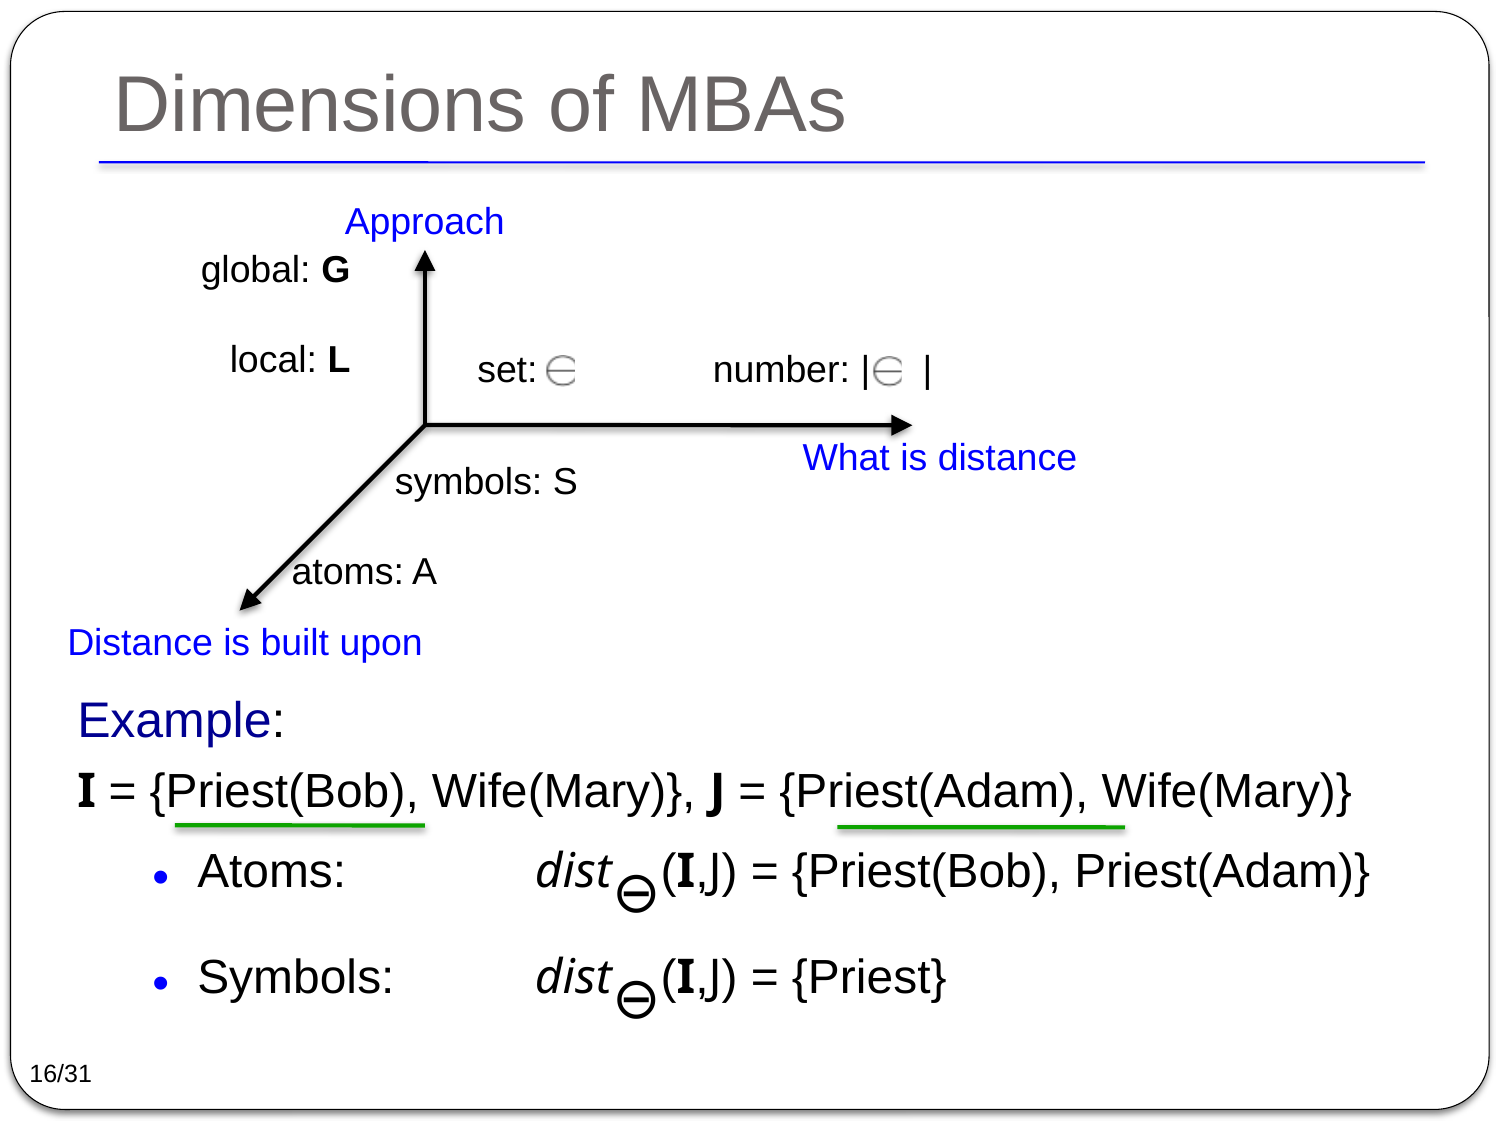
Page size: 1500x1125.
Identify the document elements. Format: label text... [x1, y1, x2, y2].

text_box Distance is built upon [52, 610, 438, 671]
title Dimensions of MBAs [98, 45, 1425, 163]
text_box global: G local: L [174, 237, 366, 388]
text_box Example: I = {Priest(Bob), Wife(Mary)}, J = {Priest(Adam), Wife(Mary)} Atoms: dist⊖(I,J) = {Priest(Bob), Priest(Adam)} Symbols: dist⊖(I,J) = {Priest} [62, 680, 1427, 1050]
text_box symbols: S atoms: A [276, 449, 768, 600]
text_box Approach [330, 189, 520, 250]
picture [872, 356, 902, 388]
text_box 16/31 [7, 1050, 108, 1095]
text_box set: ⊖ number: |⊖| [462, 312, 1188, 403]
text_box What is distance [787, 425, 1096, 485]
picture [545, 355, 576, 387]
